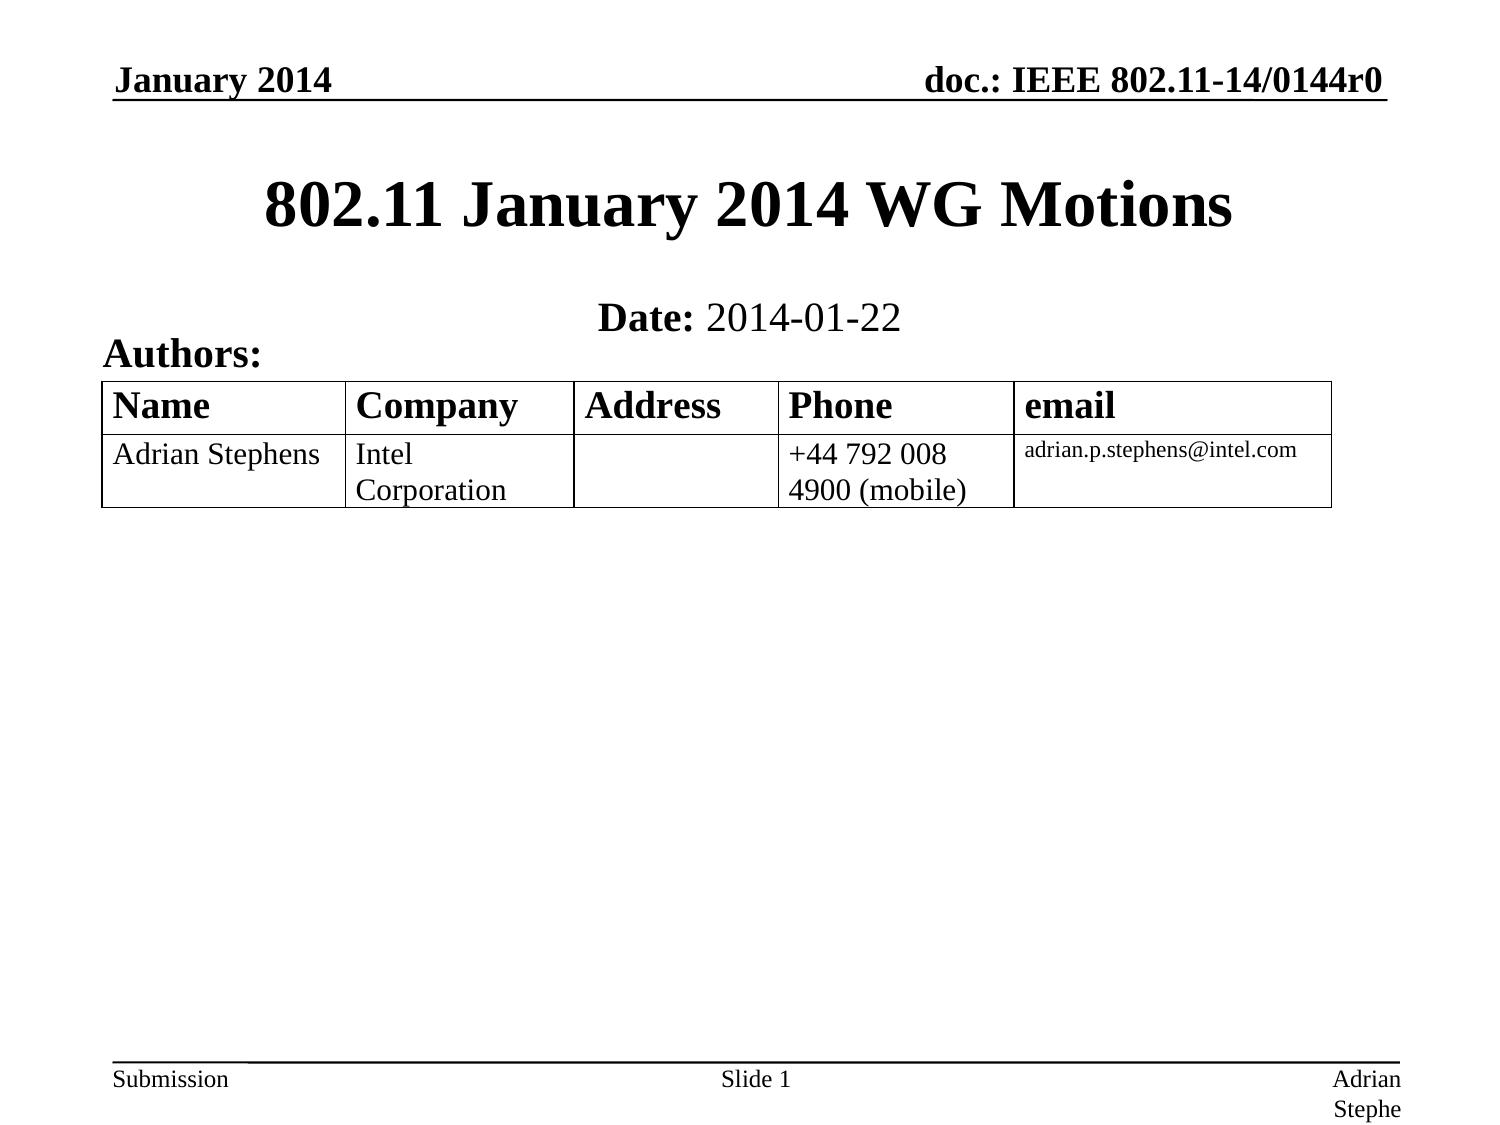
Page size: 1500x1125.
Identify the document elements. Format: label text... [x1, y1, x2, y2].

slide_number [114, 54, 374, 101]
footer Adrian Stephens, Intel Corporation [1324, 1061, 1402, 1093]
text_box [87, 380, 1363, 810]
text_box Authors: [87, 318, 325, 380]
slide_number Slide 1 [712, 1061, 800, 1093]
list Date: 2014-01-22 [112, 287, 1388, 350]
title 802.11 January 2014 WG Motions [112, 112, 1388, 287]
